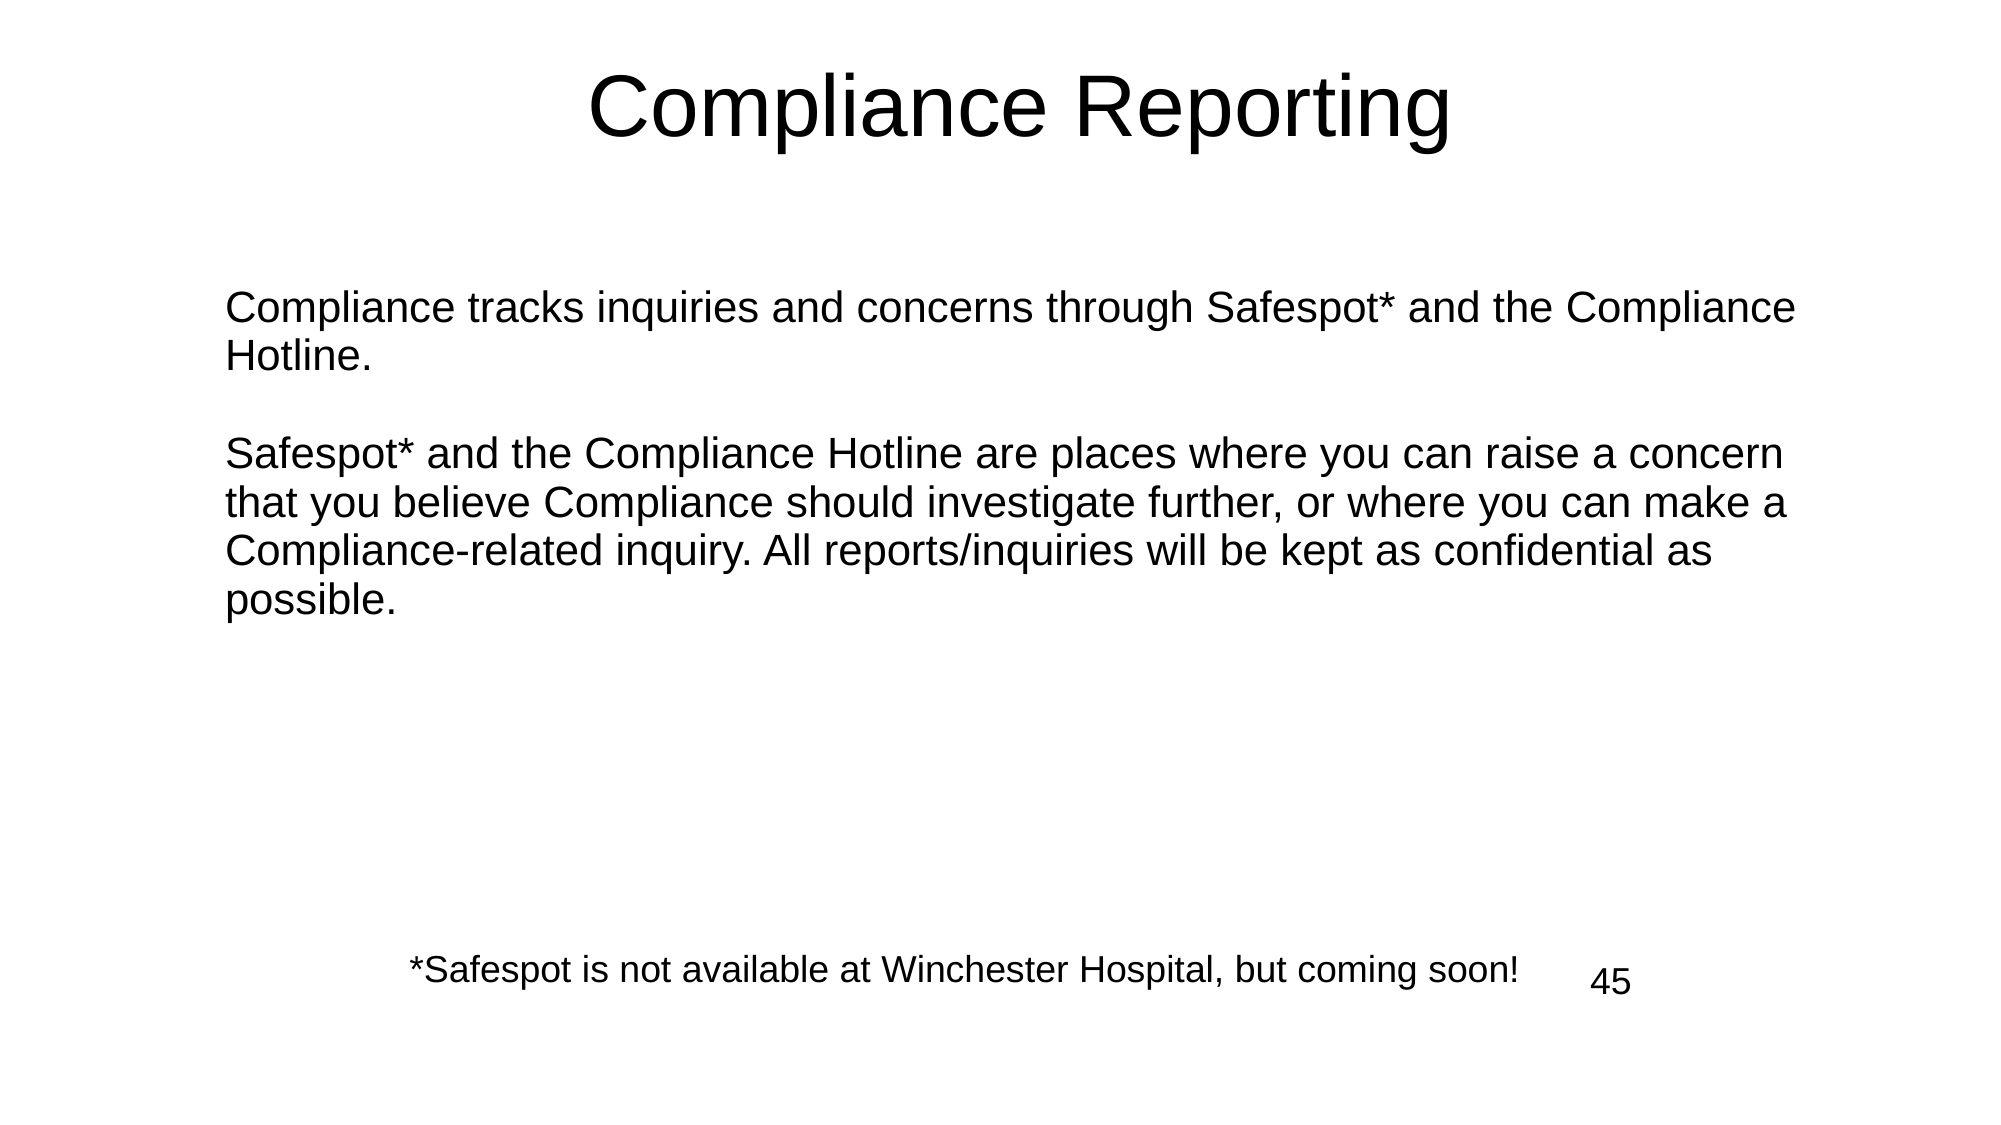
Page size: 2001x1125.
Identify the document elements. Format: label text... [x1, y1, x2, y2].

text_box *Safespot is not available at Winchester Hospital, but coming soon! [104, 937, 1825, 998]
text_box 45 [1575, 949, 1647, 1010]
list Compliance Reporting [137, 50, 1905, 230]
list Compliance tracks inquiries and concerns through Safespot* and the Compliance Hotline. Safespot* and the Compliance Hotline are places where you can raise a concern that you believe Compliance should investigate further, or where you can make a Compliance-related inquiry. All reports/inquiries will be kept as confidential as possible. [225, 275, 1800, 875]
